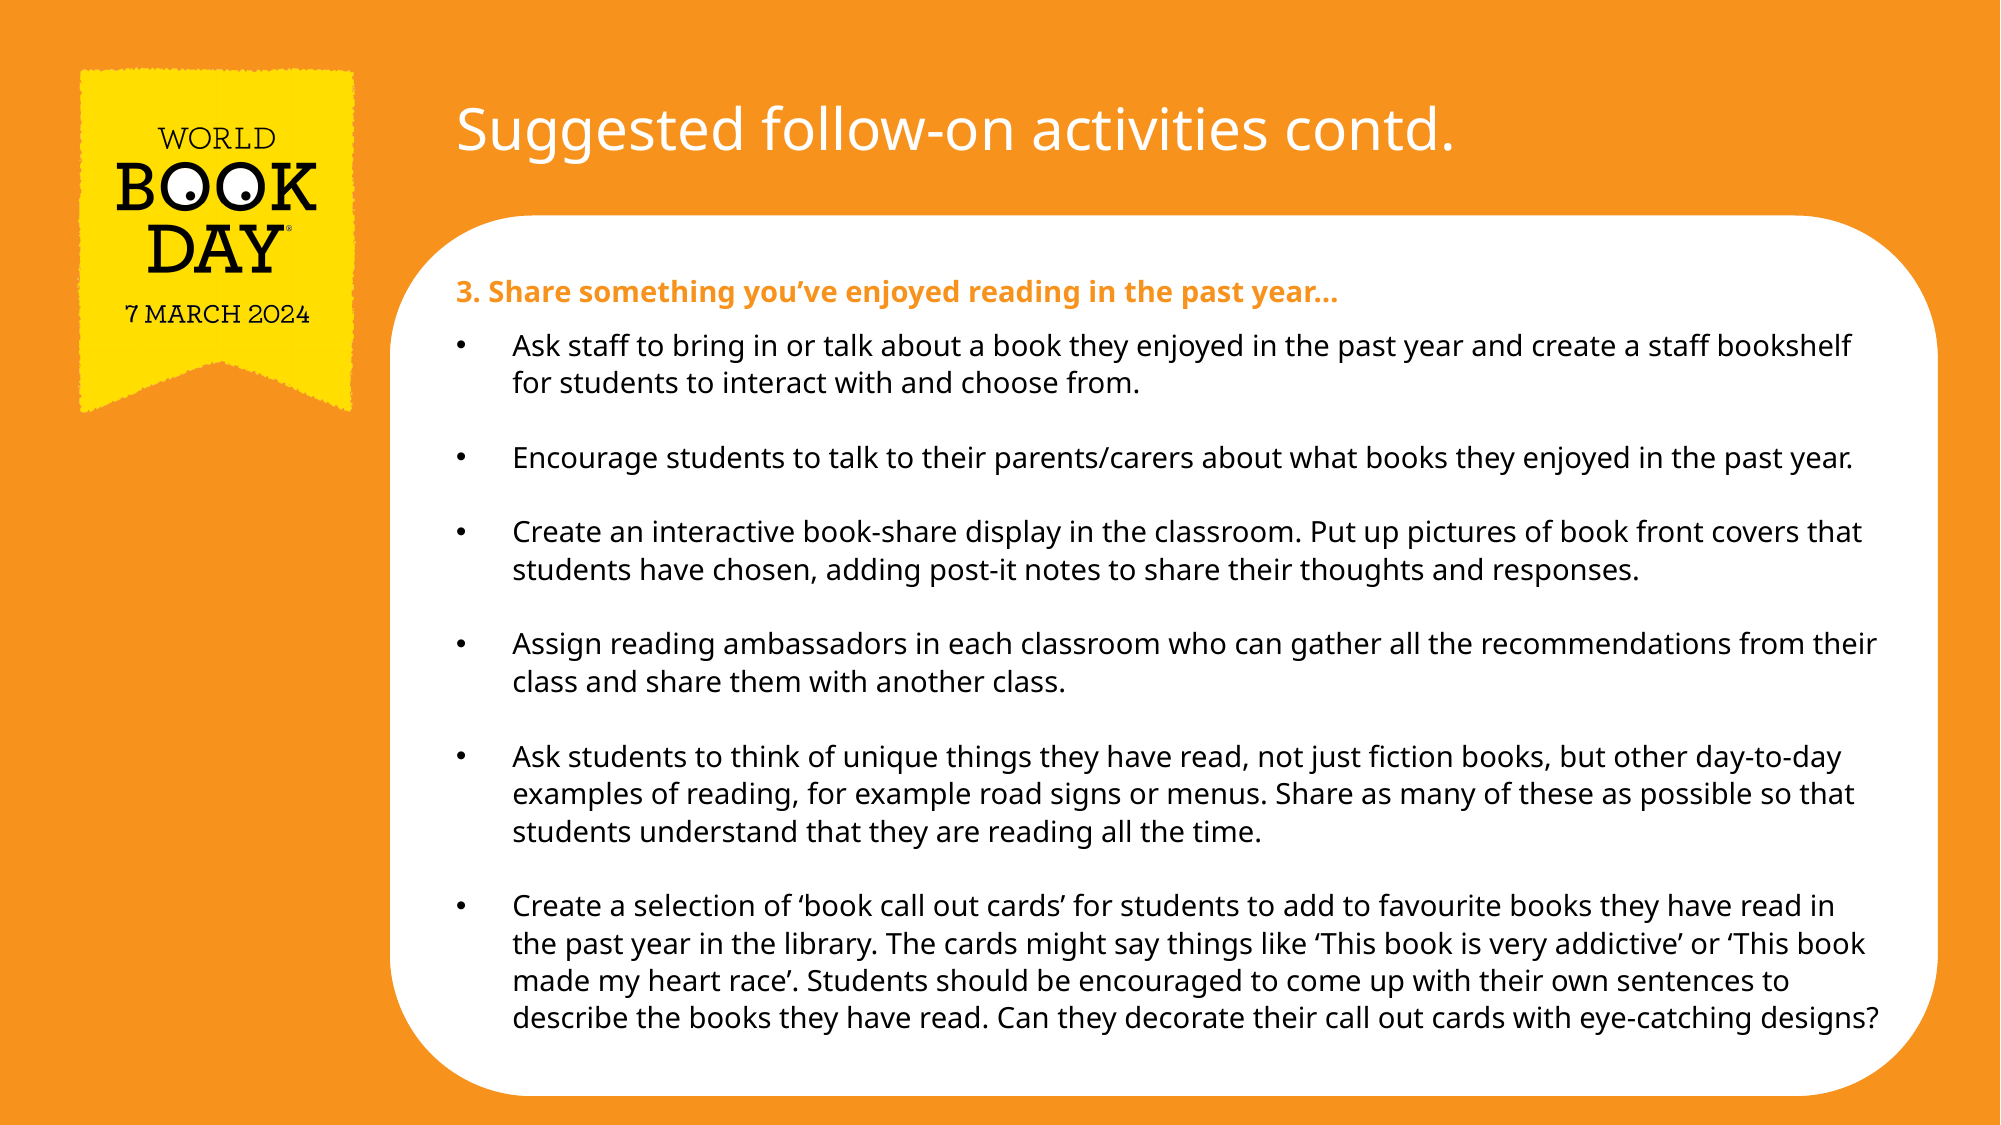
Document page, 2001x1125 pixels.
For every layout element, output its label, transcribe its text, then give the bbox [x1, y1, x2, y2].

text_box [382, 208, 1946, 1104]
picture [67, 56, 366, 425]
text_box 3. Share something you’ve enjoyed reading in the past year… Ask staff to bring in or talk about a book they enjoyed in the past year and create a staff bookshelf for students to interact with and choose from. Encourage students to talk to their parents/carers about what books they enjoyed in the past year. Create an interactive book-share display in the classroom. Put up pictures of book front covers that students have chosen, adding post-it notes to share their thoughts and responses. Assign reading ambassadors in each classroom who can gather all the recommendations from their class and share them with another class. Ask students to think of unique things they have read, not just fiction books, but other day-to-day examples of reading, for example road signs or menus. Share as many of these as possible so that students understand that they are reading all the time. Create a selection of ‘book call out cards’ for students to add to favourite books they have read in the past year in the library. The cards might say things like ‘This book is very addictive’ or ‘This book made my heart race’. Students should be encouraged to come up with their own sentences to describe the books they have read. Can they decorate their call out cards with eye-catching designs? [441, 263, 1899, 1043]
text_box Suggested follow-on activities contd. [441, 0, 1942, 171]
